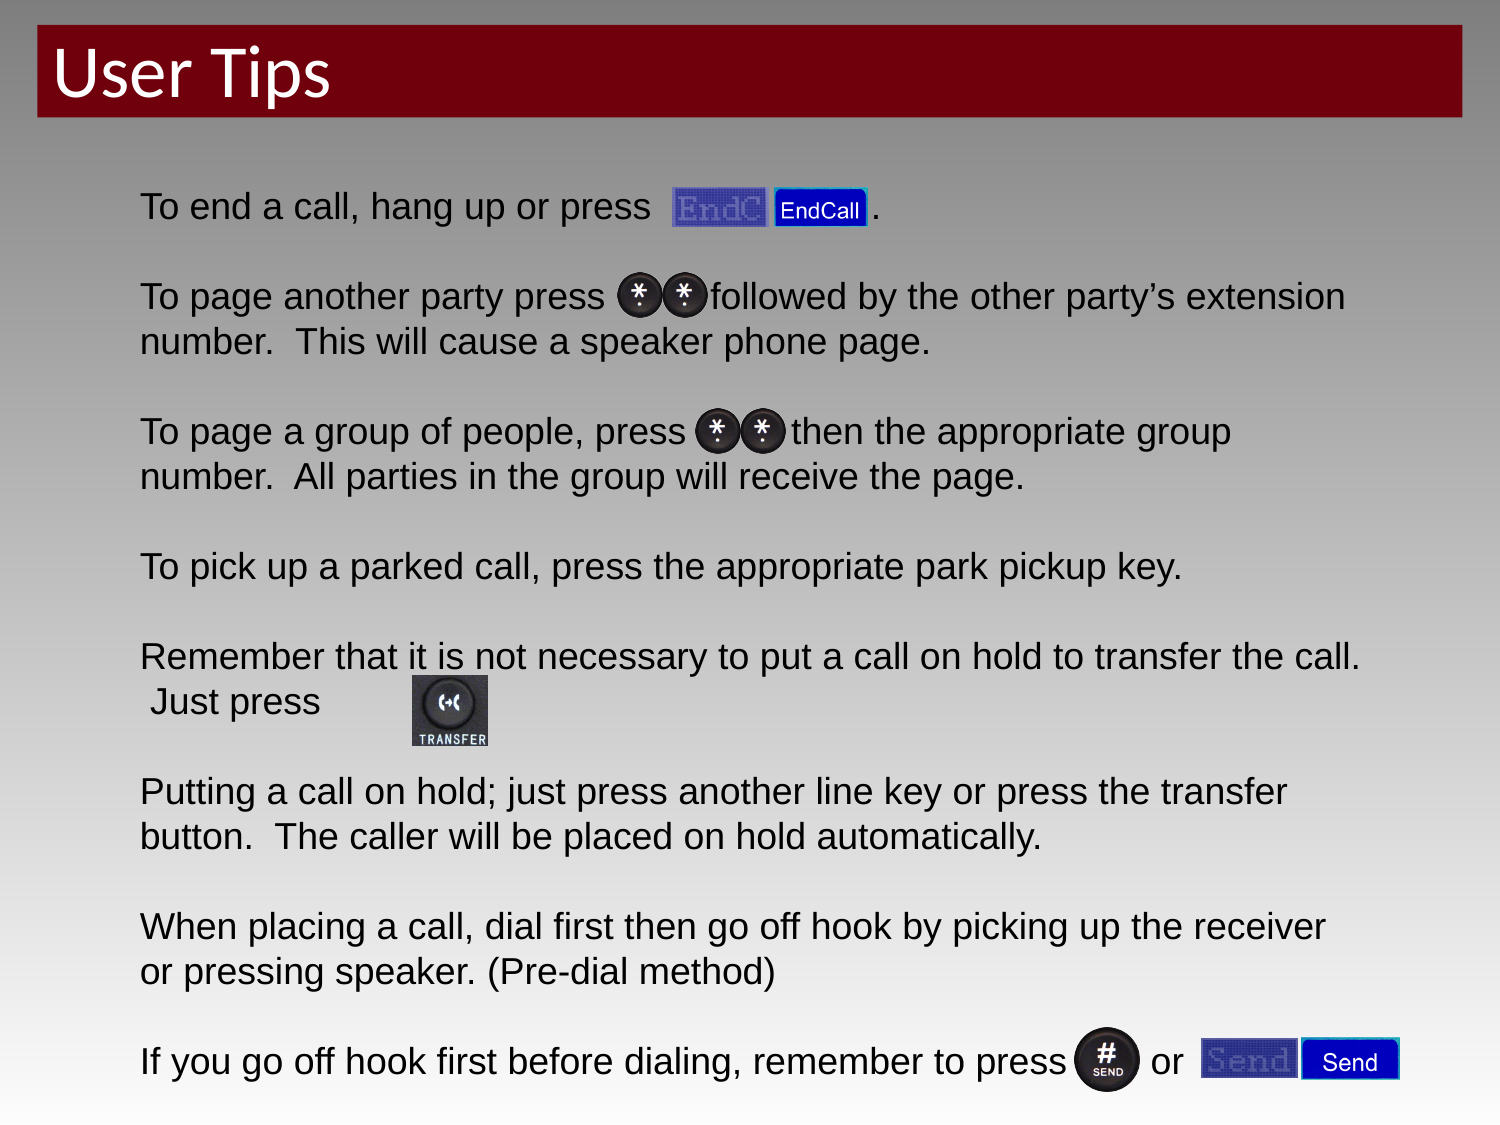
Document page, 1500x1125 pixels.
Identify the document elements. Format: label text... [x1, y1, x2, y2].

text_box User Tips [37, 24, 1463, 118]
picture [774, 187, 868, 227]
picture [1301, 1037, 1401, 1080]
picture [412, 675, 488, 746]
picture [1074, 1026, 1141, 1093]
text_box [124, 174, 1378, 1100]
picture [695, 408, 786, 455]
picture [1201, 1038, 1299, 1079]
picture [672, 187, 769, 227]
